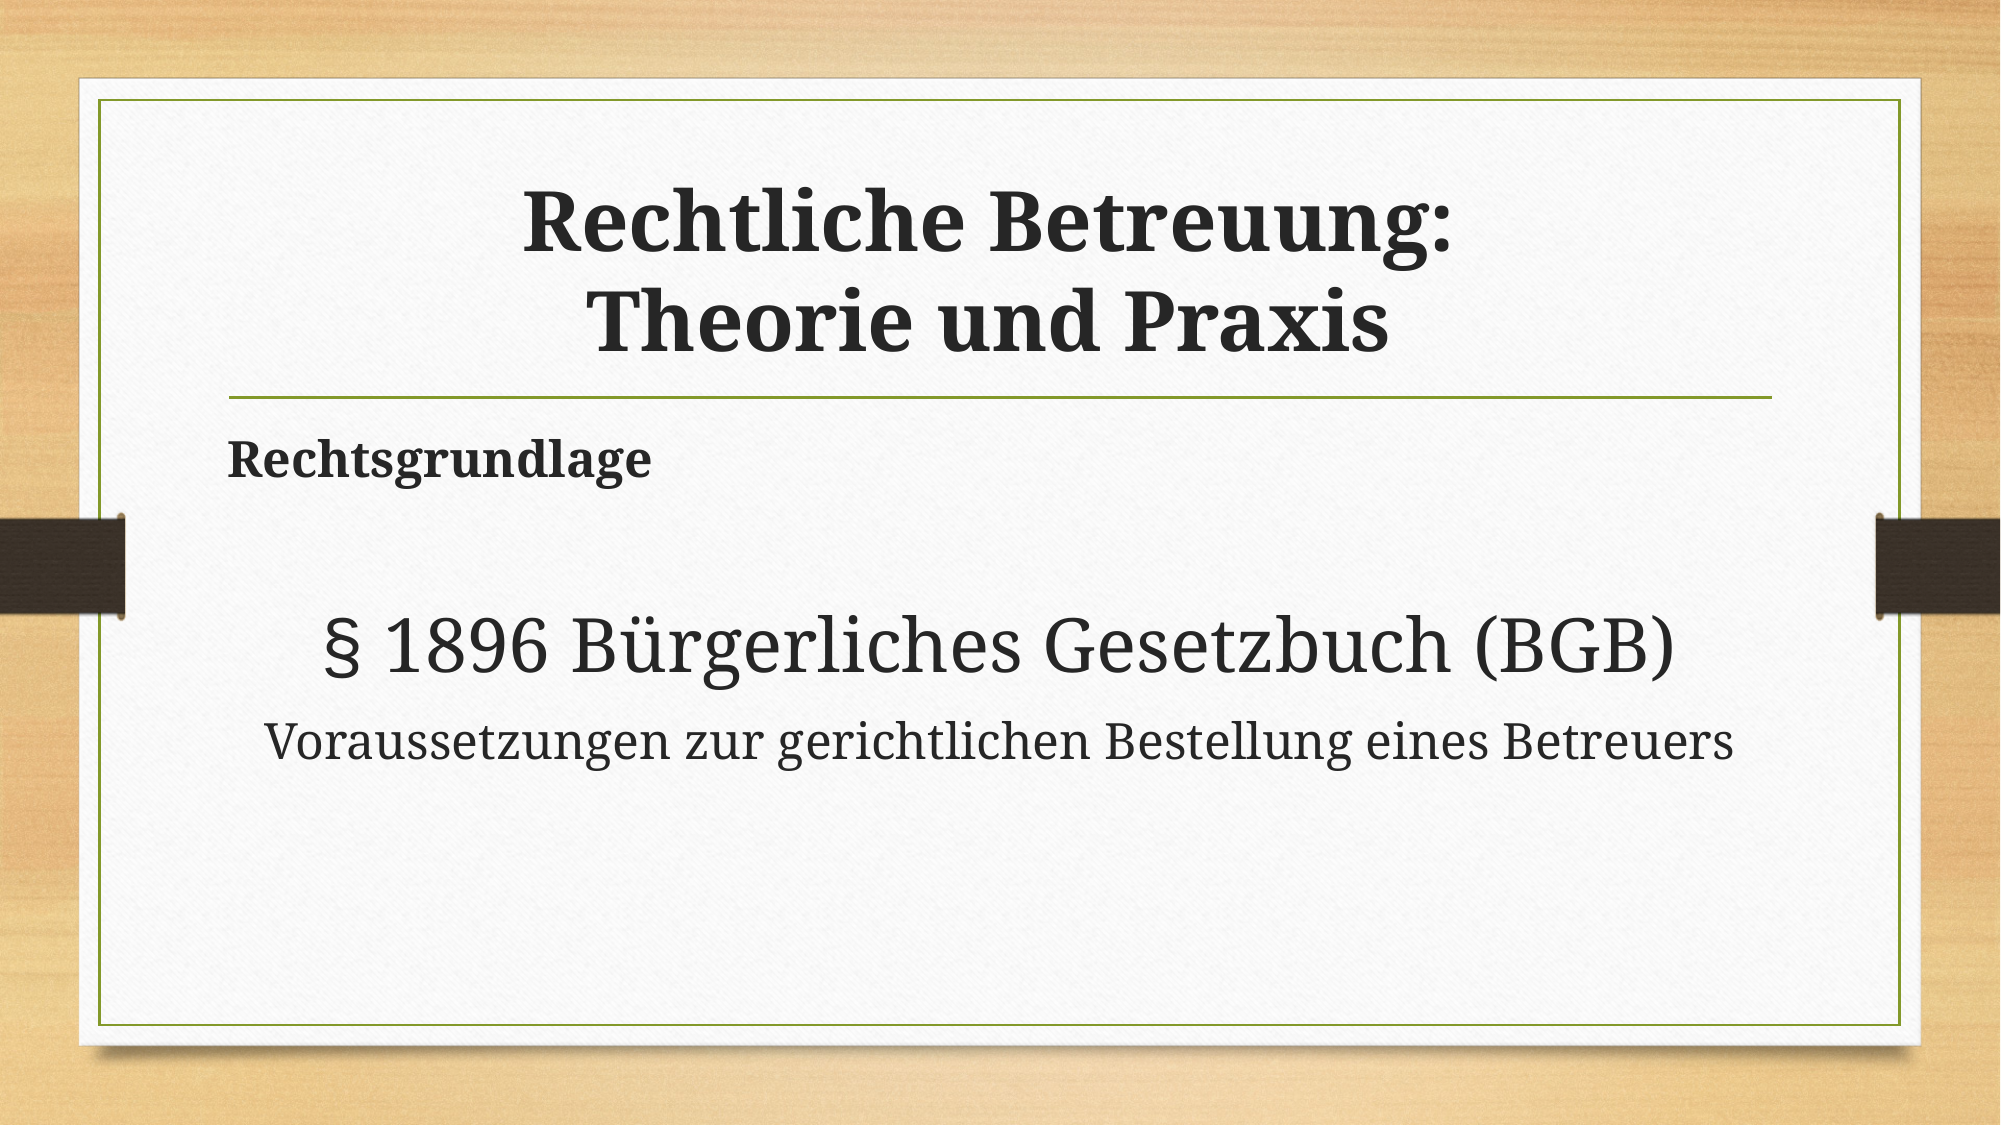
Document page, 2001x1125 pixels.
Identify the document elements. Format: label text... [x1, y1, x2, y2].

picture [0, 0, 2001, 1125]
list Rechtsgrundlage § 1896 Bürgerliches Gesetzbuch (BGB) Voraussetzungen zur gerichtlichen Bestellung eines Betreuers [212, 419, 1788, 964]
title Rechtliche Betreuung: Theorie und Praxis [212, 161, 1788, 375]
